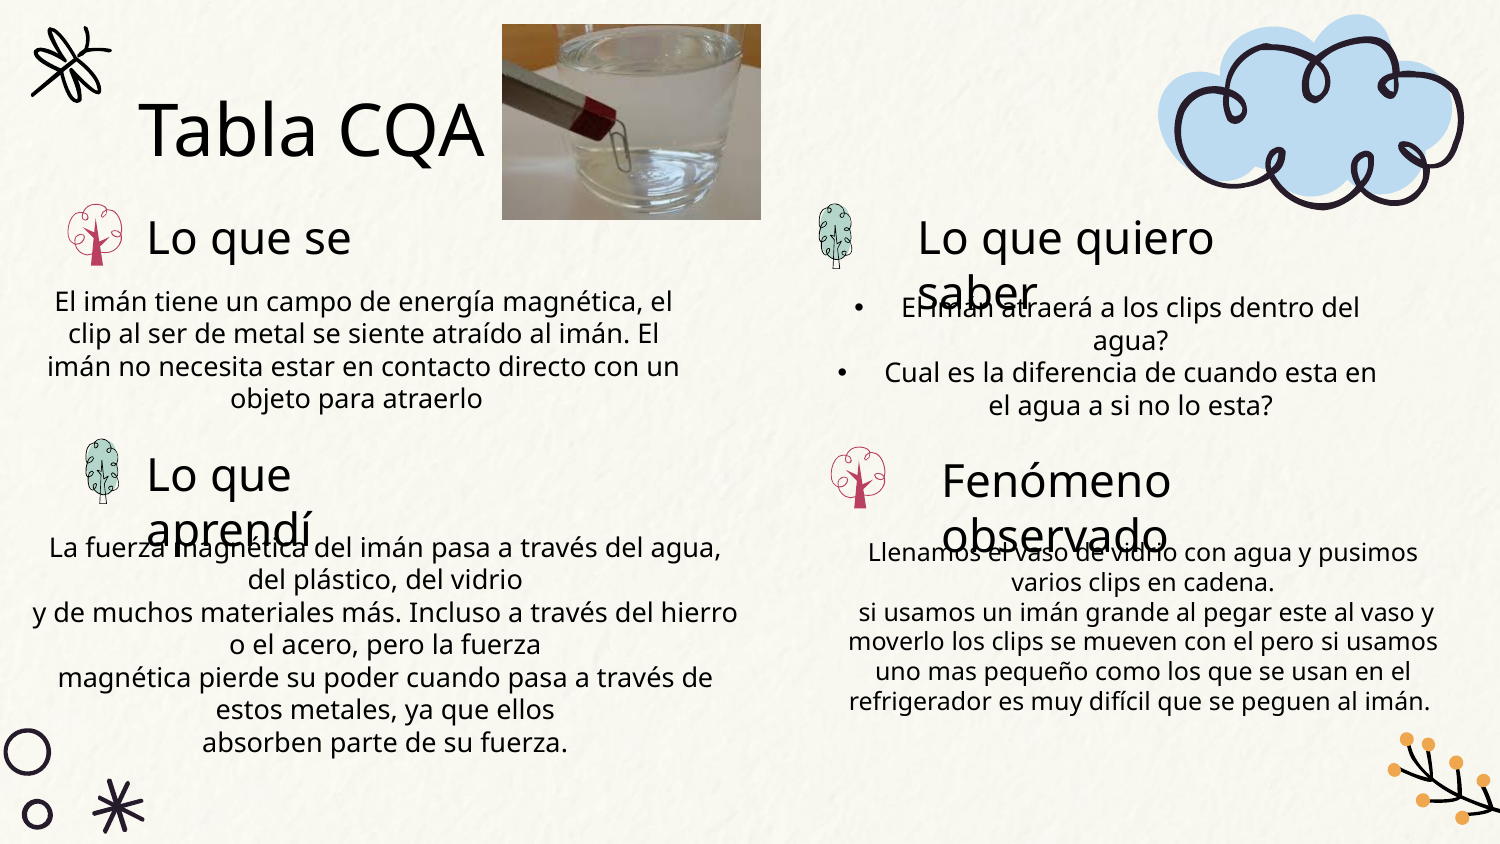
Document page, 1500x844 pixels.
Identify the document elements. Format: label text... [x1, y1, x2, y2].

picture [1431, 756, 1457, 792]
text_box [85, 438, 125, 505]
subtitle El imán atraerá a los clips dentro del agua? Cual es la diferencia de cuando esta en el agua a si no lo esta? [818, 275, 1396, 424]
subtitle Llenamos el vaso de vidrio con agua y pusimos varios clips en cadena. si usamos un imán grande al pegar este al vaso y moverlo los clips se mueven con el pero si usamos uno mas pequeño como los que se usan en el refrigerador es muy difícil que se peguen al imán. [829, 521, 1458, 756]
text_box Lo que quiero saber [902, 200, 1274, 326]
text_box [818, 203, 858, 270]
text_box El imán tiene un campo de energía magnética, el clip al ser de metal se siente atraído al imán. El imán no necesita estar en contacto directo con un objeto para atraerlo [28, 268, 699, 429]
subtitle La fuerza magnética del imán pasa a través del agua, del plástico, del vidrio y de muchos materiales más. Incluso a través del hierro o el acero, pero la fuerza magnética pierde su poder cuando pasa a través de estos metales, ya que ellos absorben parte de su fuerza. [13, 515, 757, 759]
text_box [829, 446, 888, 509]
text_box Fenómeno observado [927, 444, 1326, 570]
picture [0, 0, 1500, 844]
text_box Lo que se [131, 201, 420, 272]
text_box Lo que aprendí [131, 438, 438, 564]
title Tabla CQA [123, 68, 497, 175]
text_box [66, 203, 124, 266]
picture [1416, 756, 1429, 773]
